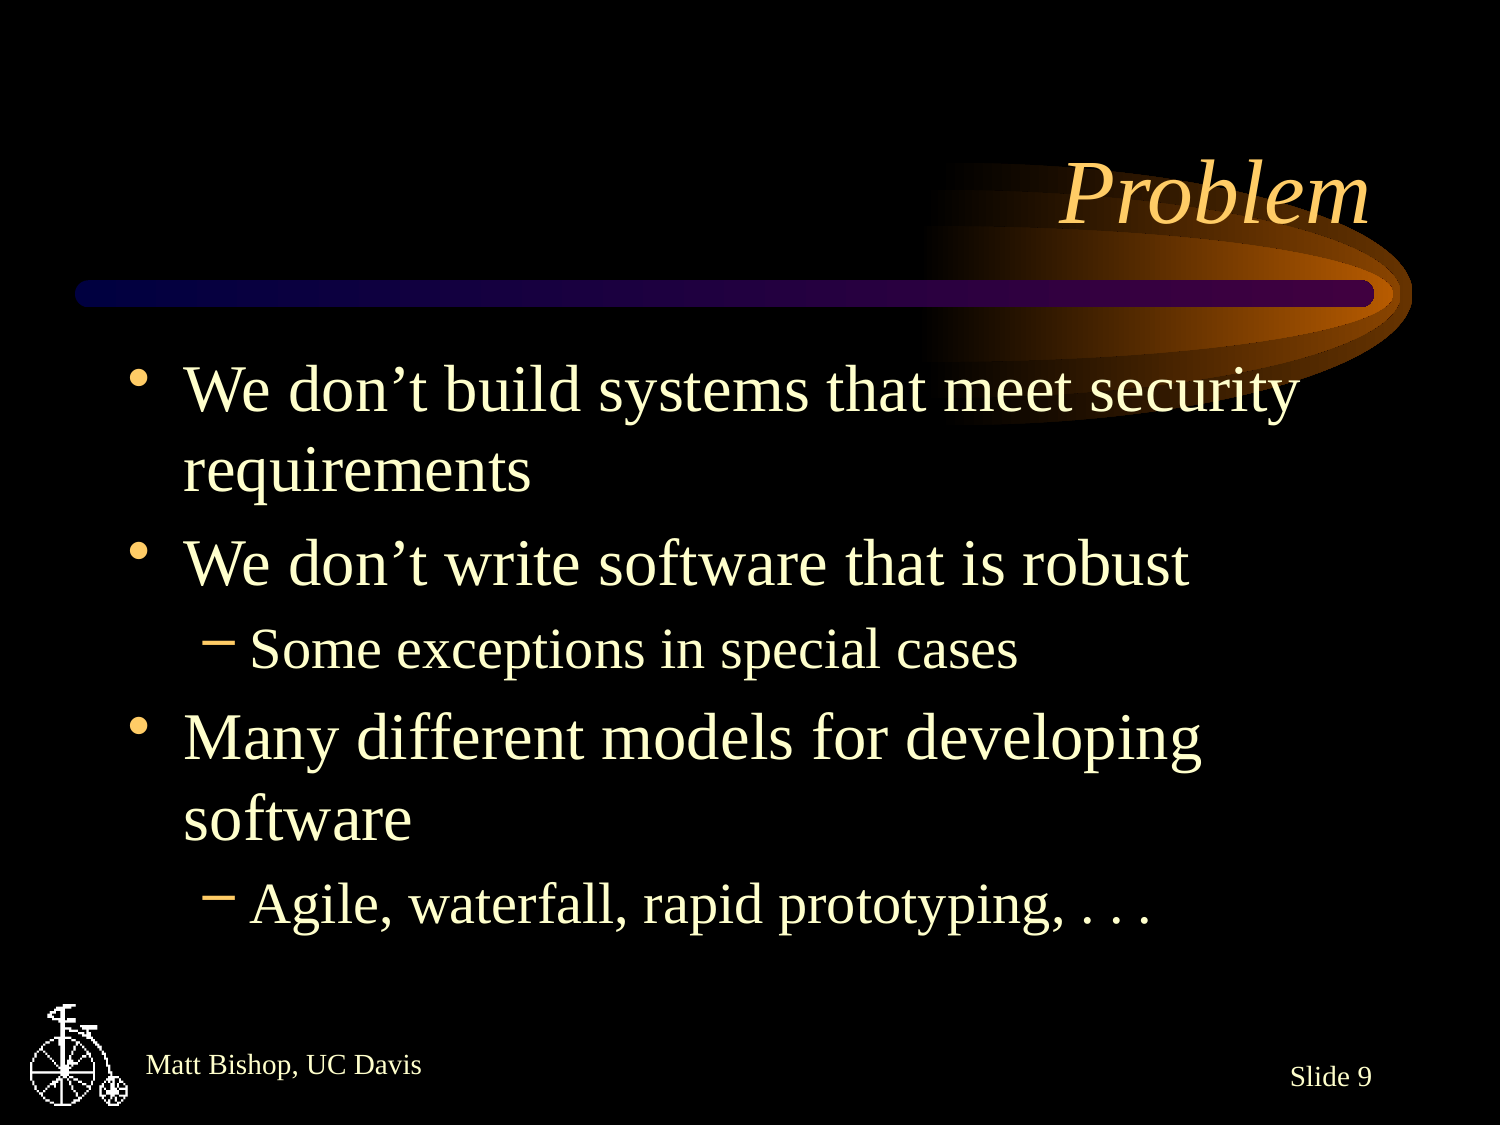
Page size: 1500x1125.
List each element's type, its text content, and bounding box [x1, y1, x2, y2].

title Problem [112, 62, 1388, 251]
picture [30, 1004, 134, 1106]
list We don’t build systems that meet security requirements We don’t write software that is robust Some exceptions in special cases Many different models for developing software Agile, waterfall, rapid prototyping, . . . [112, 337, 1388, 1013]
slide_number Slide 9 [1074, 1037, 1388, 1113]
